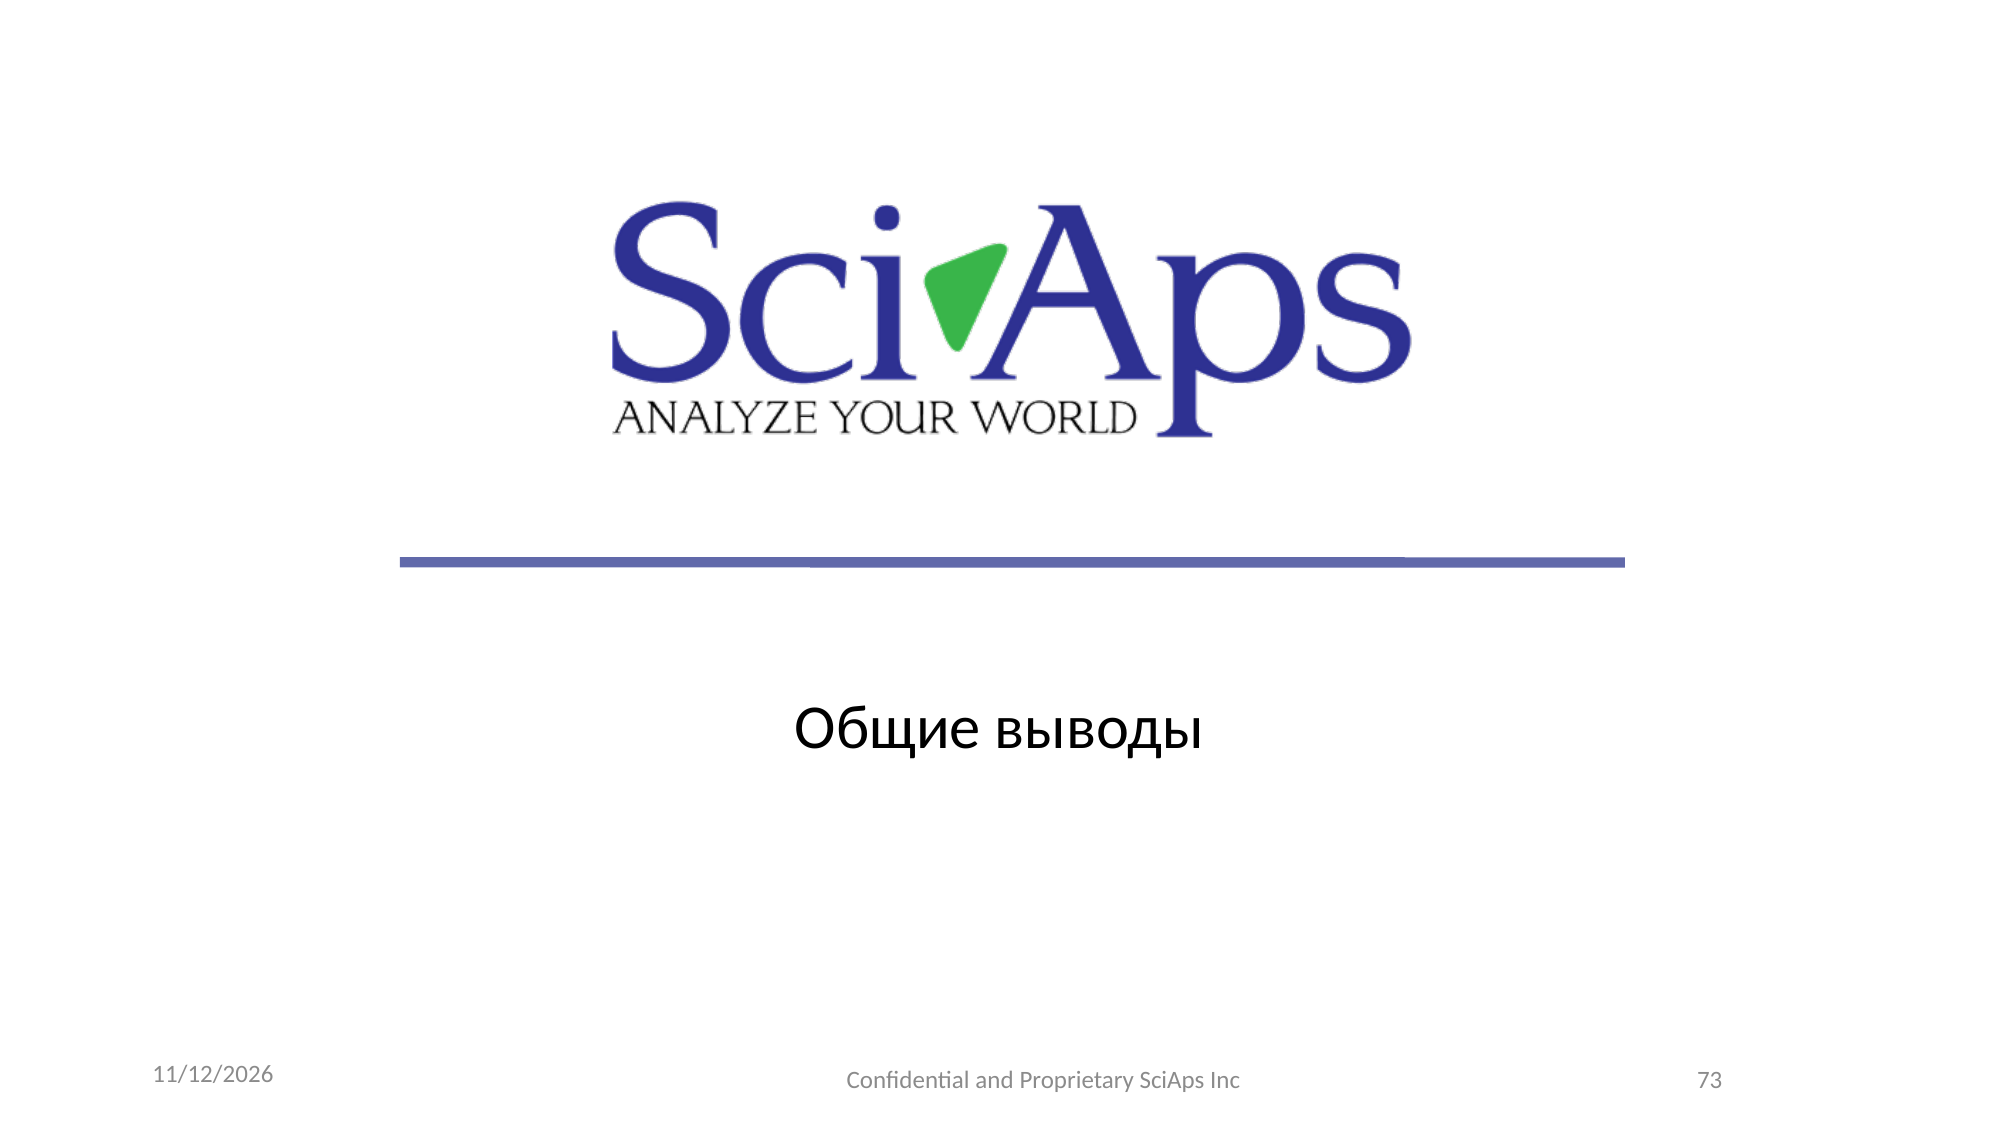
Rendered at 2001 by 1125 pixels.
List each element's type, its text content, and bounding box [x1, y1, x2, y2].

subtitle Общие выводы [249, 590, 1750, 863]
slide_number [137, 1042, 588, 1103]
slide_number 73 [1387, 1049, 1738, 1109]
footer Confidential and Proprietary SciAps Inc [774, 1049, 1313, 1109]
picture [587, 187, 1430, 463]
